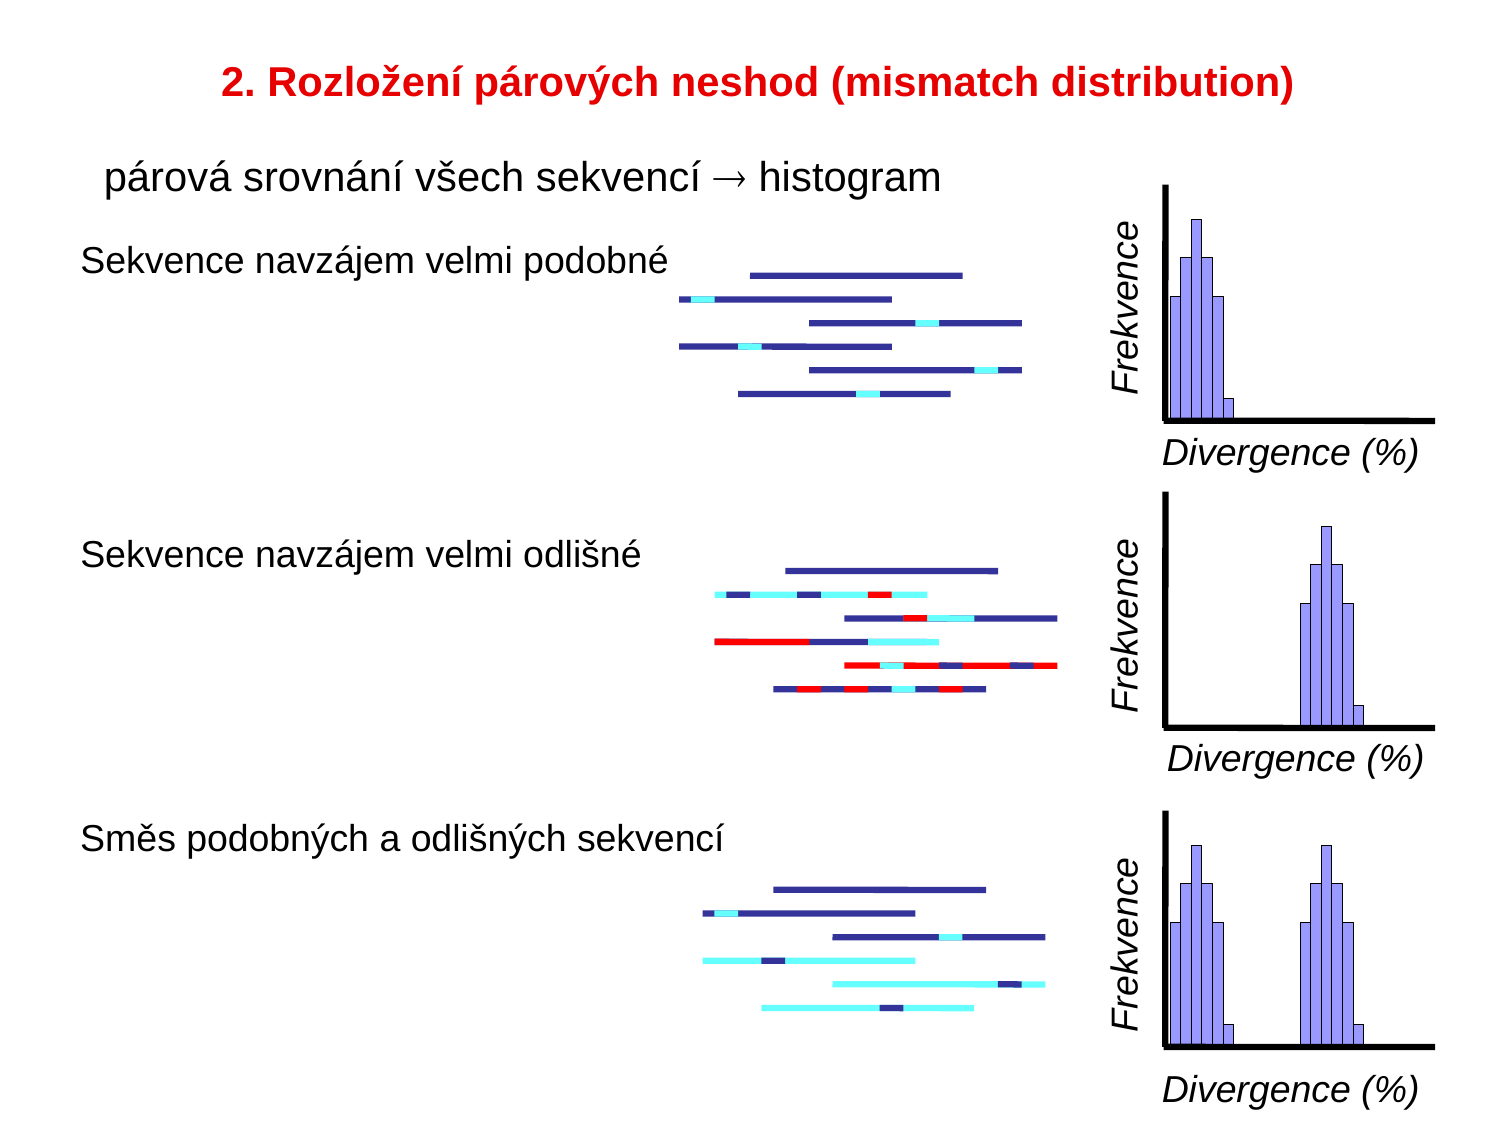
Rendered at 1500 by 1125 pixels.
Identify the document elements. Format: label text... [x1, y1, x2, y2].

text_box 2. Rozložení párových neshod (mismatch distribution) [206, 46, 1310, 112]
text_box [64, 805, 1046, 1009]
text_box párová srovnání všech sekvencí  histogram [88, 141, 957, 207]
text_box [64, 228, 1023, 395]
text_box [64, 522, 1058, 690]
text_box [1092, 184, 1441, 1118]
